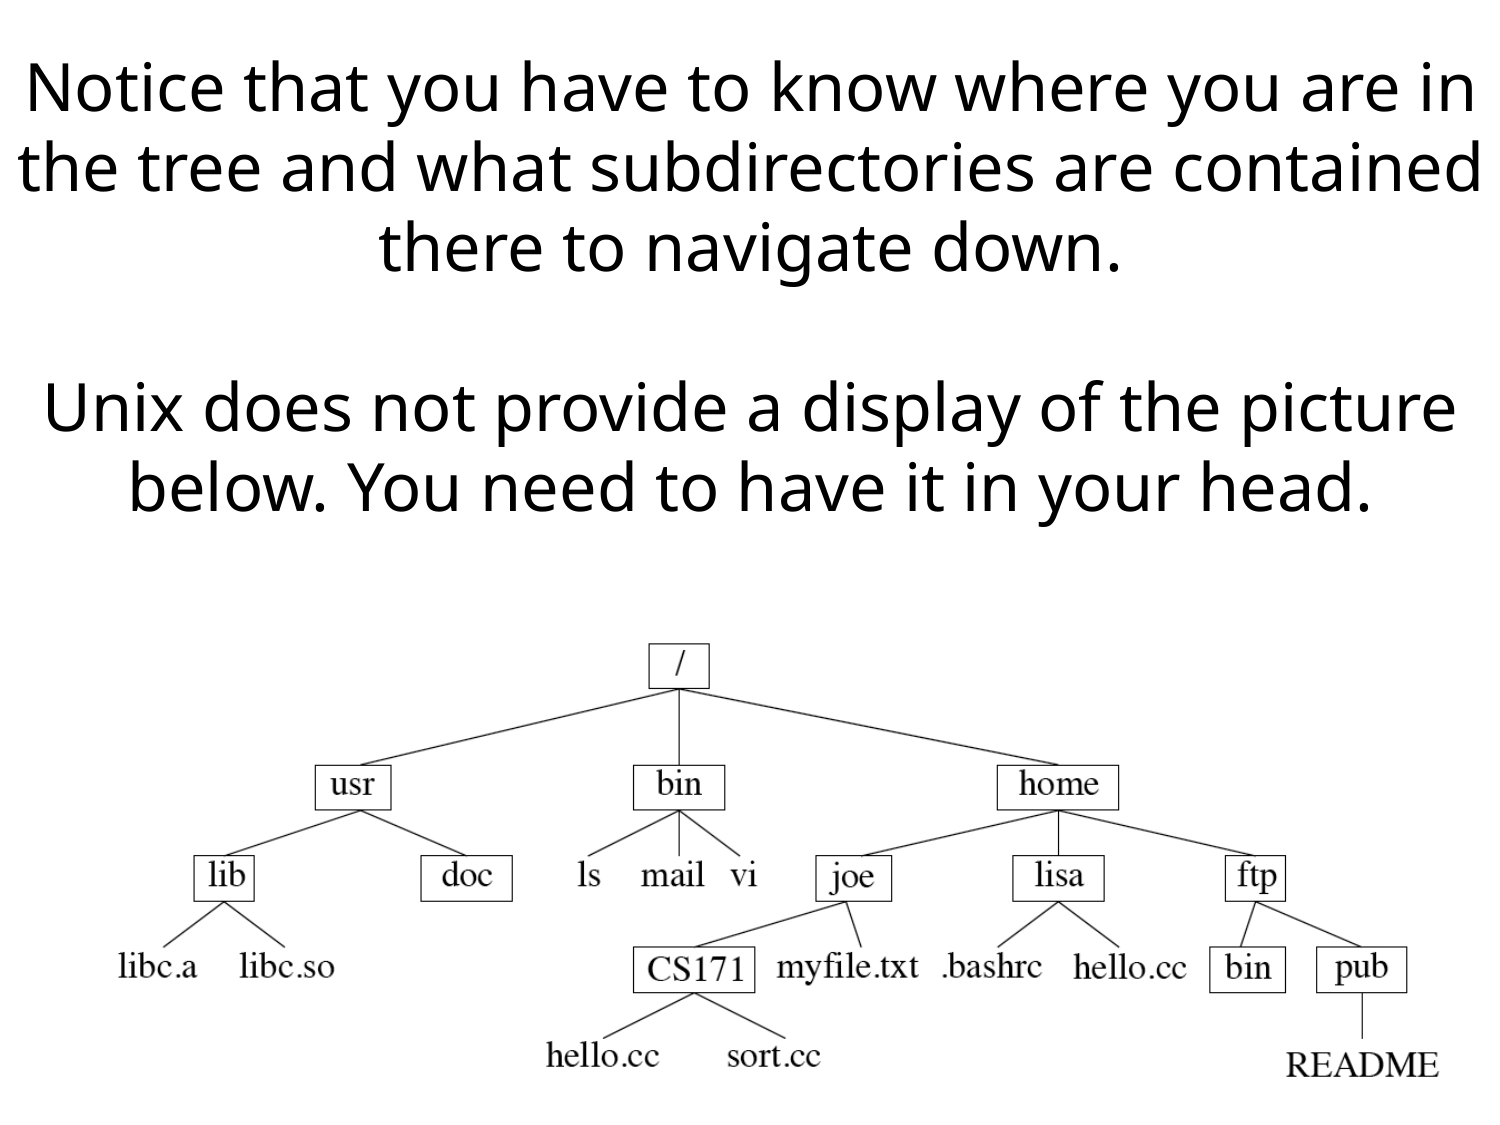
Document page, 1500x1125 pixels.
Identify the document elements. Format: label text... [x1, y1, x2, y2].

picture [99, 630, 1463, 1088]
text_box Notice that you have to know where you are in the tree and what subdirectories are contained there to navigate down. Unix does not provide a display of the picture below. You need to have it in your head. [0, 37, 1500, 532]
